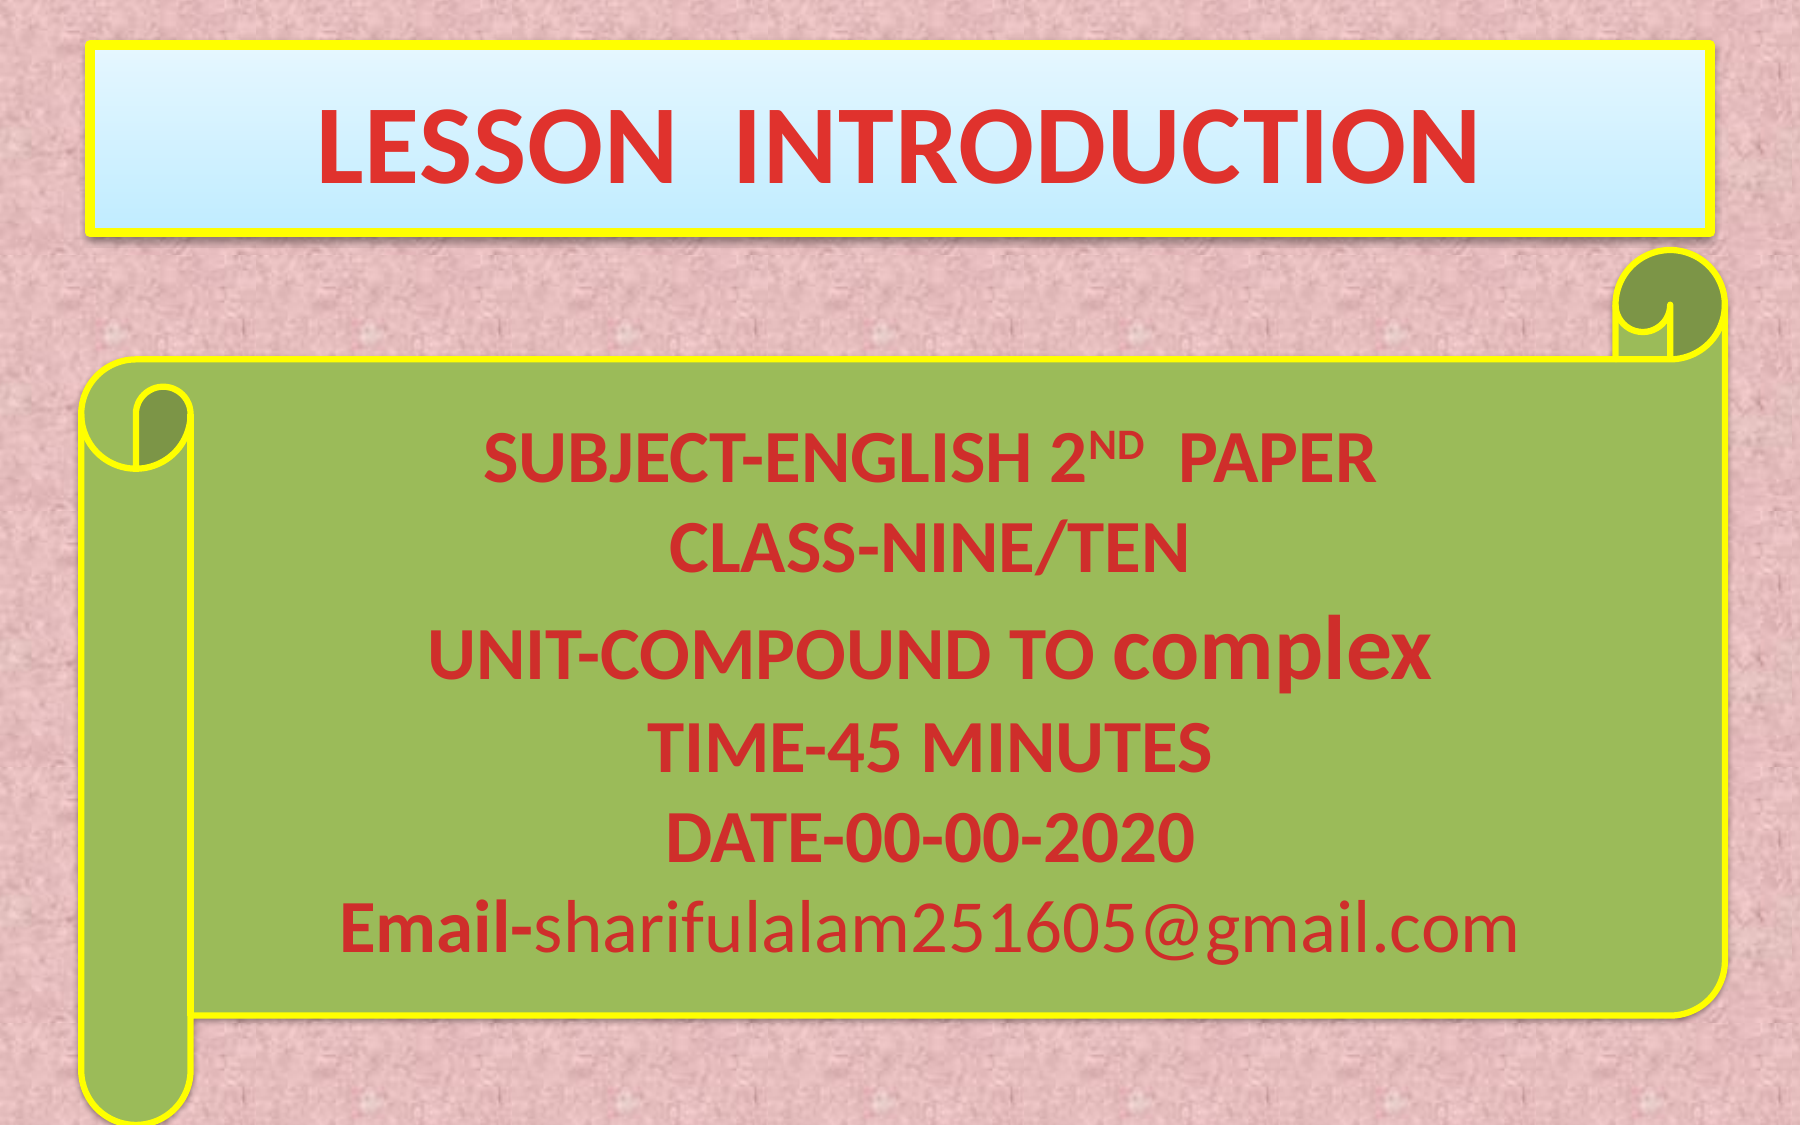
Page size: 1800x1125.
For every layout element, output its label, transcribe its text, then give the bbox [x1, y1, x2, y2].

title LESSON INTRODUCTION [89, 44, 1711, 233]
picture [0, 0, 1800, 1125]
text_box SUBJECT-ENGLISH 2ND PAPER CLASS-NINE/TEN UNIT-COMPOUND TO complex TIME-45 MINUTES DATE-00-00-2020 Email-sharifulalam251605@gmail.com [78, 246, 1729, 1125]
